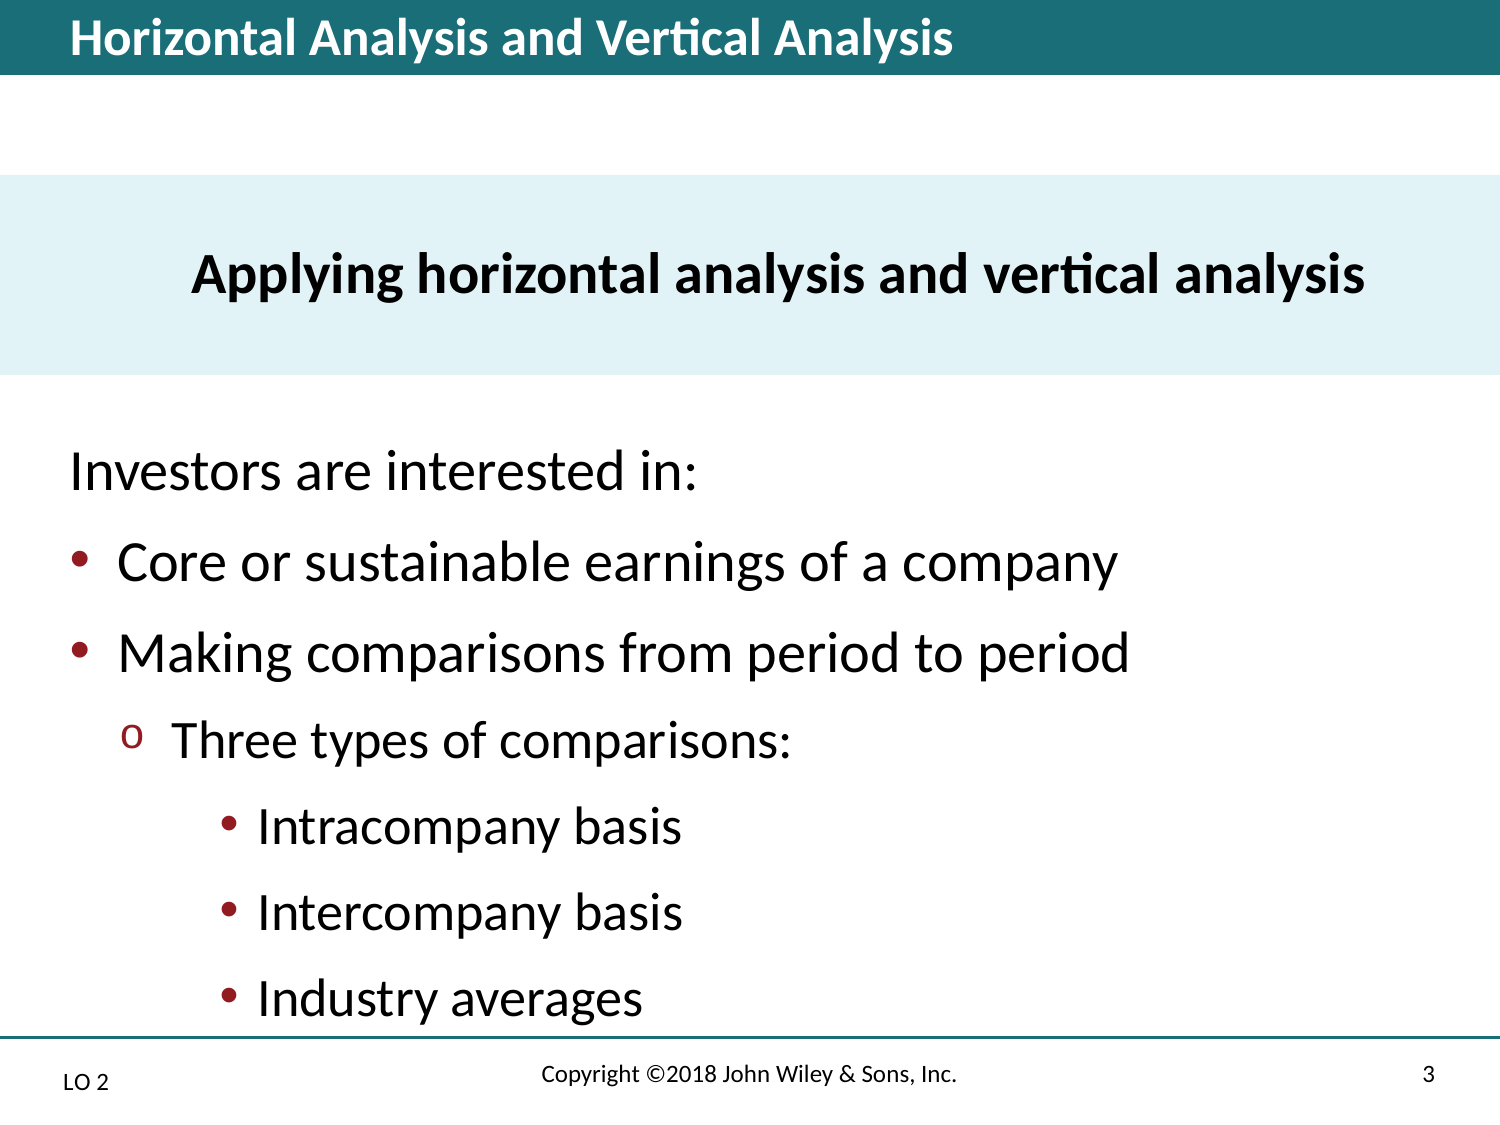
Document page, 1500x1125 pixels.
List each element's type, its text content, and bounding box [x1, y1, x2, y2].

list L O 2 [48, 1052, 142, 1113]
list Applying horizontal analysis and vertical analysis [0, 174, 1500, 375]
title Horizontal Analysis and Vertical Analysis [54, 2, 1455, 75]
list Investors are interested in: Core or sustainable earnings of a company Making comparisons from period to period Three types of comparisons: Intracompany basis Intercompany basis Industry averages [54, 425, 1450, 1025]
slide_number 3 [1059, 1042, 1450, 1103]
footer Copyright ©2018 John Wiley & Sons, Inc. [496, 1042, 1004, 1103]
